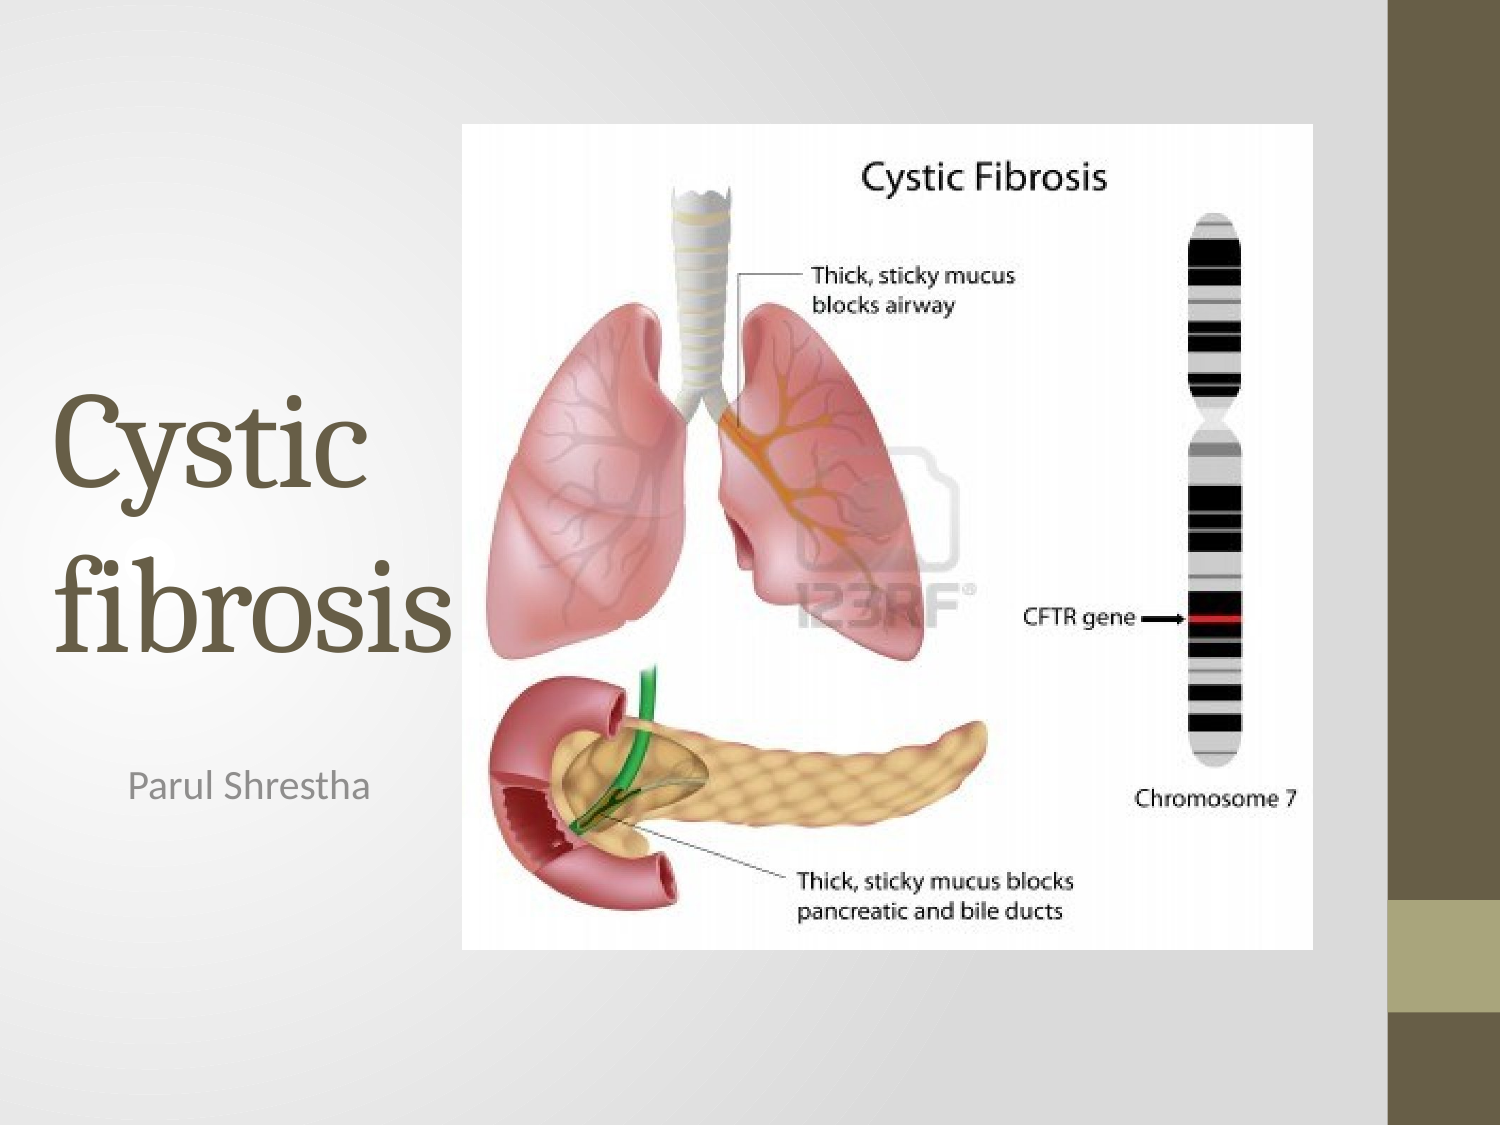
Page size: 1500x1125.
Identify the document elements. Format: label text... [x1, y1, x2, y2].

picture [461, 124, 1313, 951]
title Cystic fibrosis [37, 287, 459, 688]
subtitle Parul Shrestha [112, 750, 459, 925]
